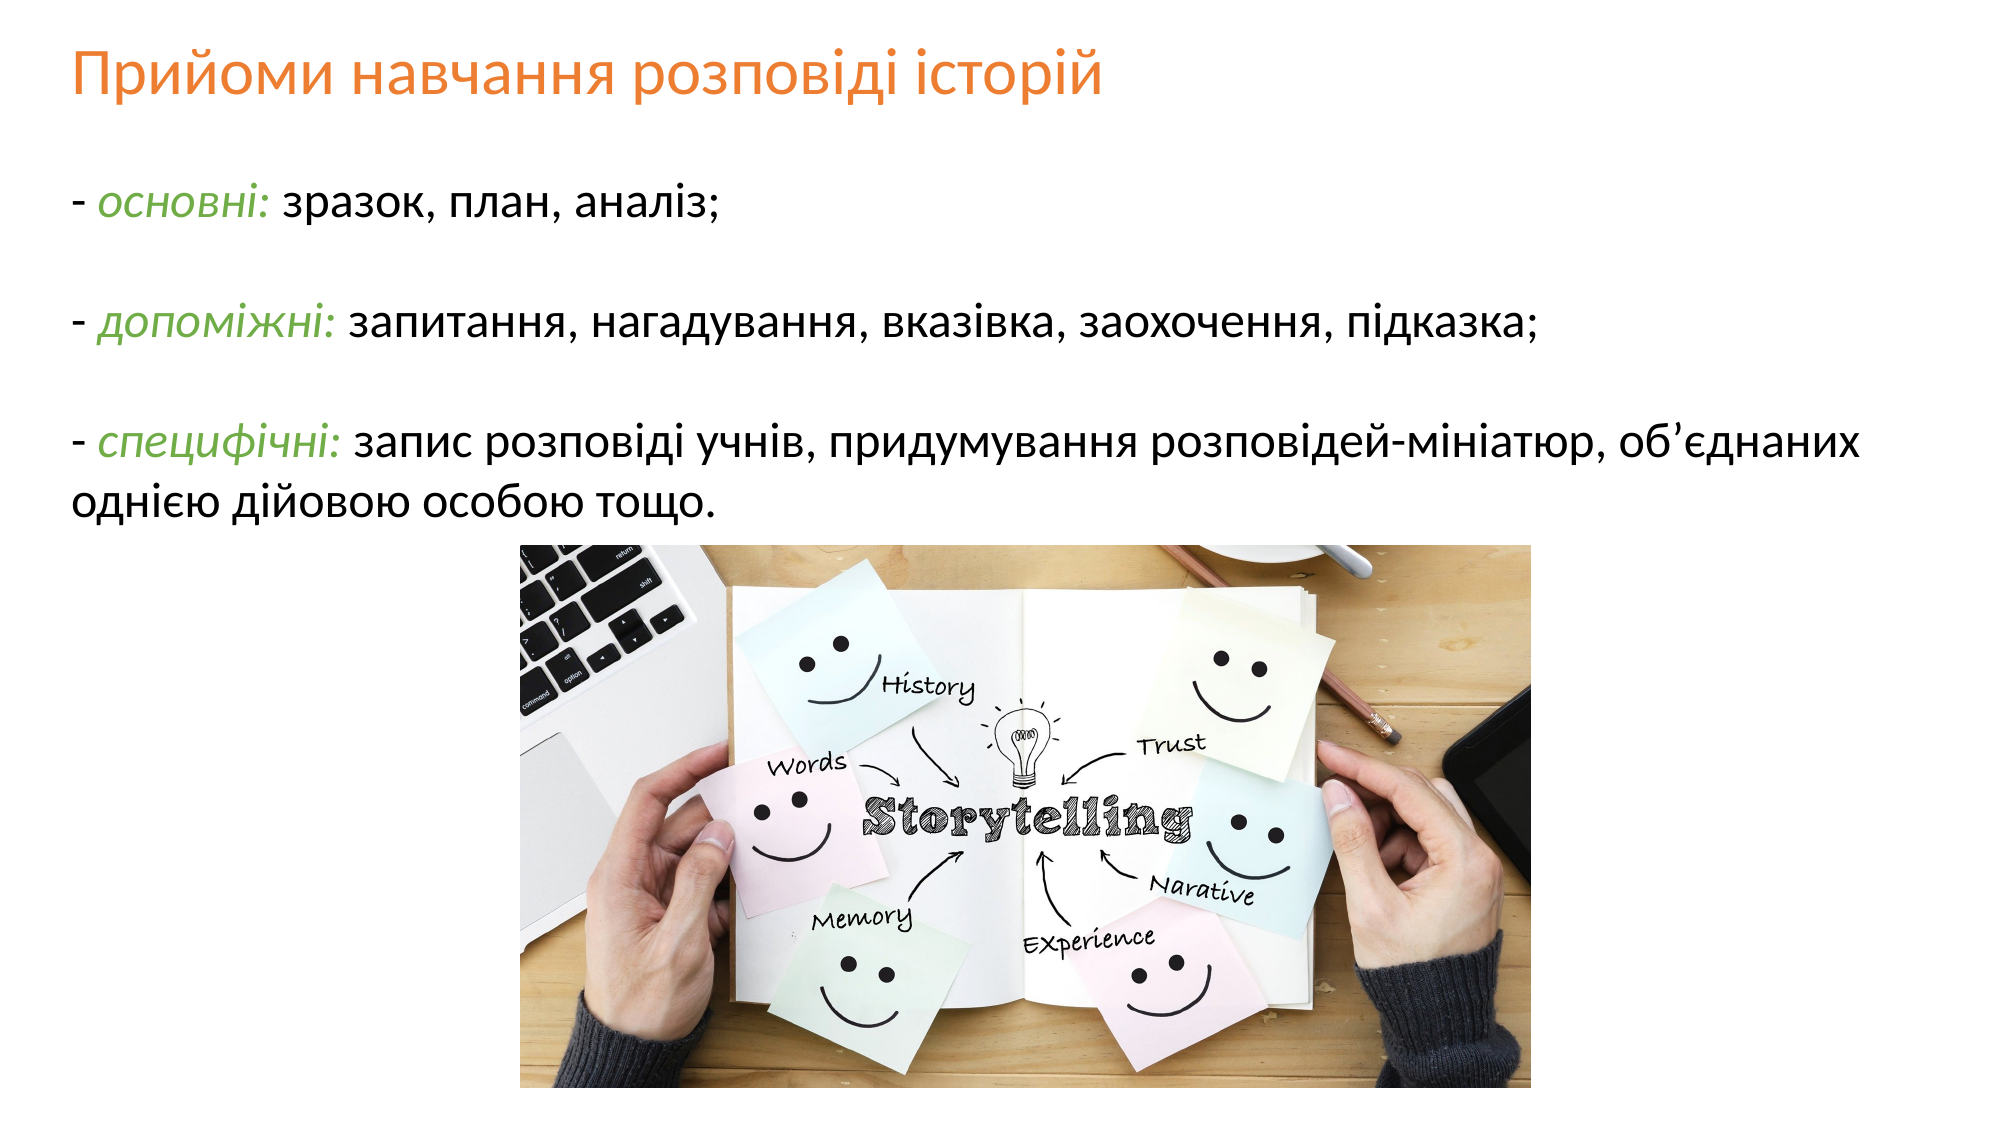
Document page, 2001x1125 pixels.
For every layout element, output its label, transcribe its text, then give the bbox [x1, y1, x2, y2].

text_box Прийоми навчання розповіді історій - основні: зразок, план, аналіз; - допоміжні: запитання, нагадування, вказівка, заохочення, підказка; - специфічні: запис розповіді учнів, придумування розповідей-мініатюр, об’єднаних однією дійовою особою тощо. [55, 20, 1942, 535]
picture [520, 544, 1532, 1089]
